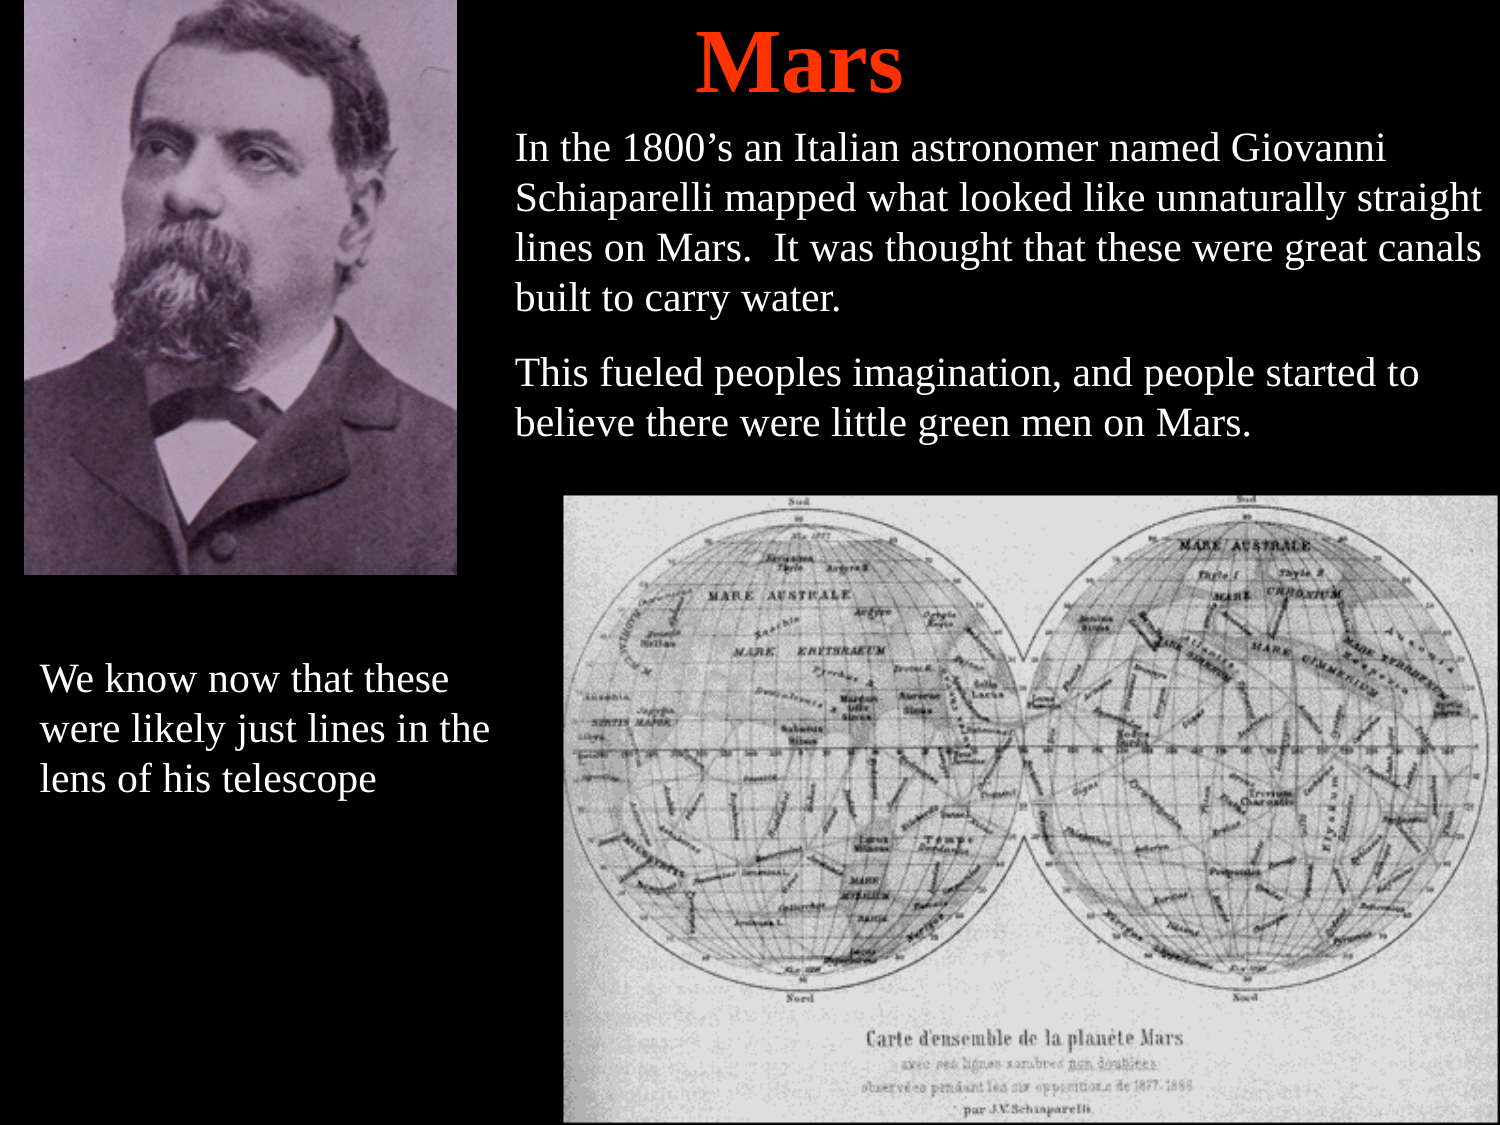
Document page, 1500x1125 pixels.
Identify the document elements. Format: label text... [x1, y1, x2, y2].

title Mars [650, 0, 950, 112]
text_box We know now that these were likely just lines in the lens of his telescope [24, 643, 550, 808]
picture [24, 0, 457, 576]
picture [562, 494, 1500, 1125]
text_box This fueled peoples imagination, and people started to believe there were little green men on Mars. [500, 337, 1500, 453]
text_box In the 1800’s an Italian astronomer named Giovanni Schiaparelli mapped what looked like unnaturally straight lines on Mars. It was thought that these were great canals built to carry water. [500, 112, 1500, 328]
